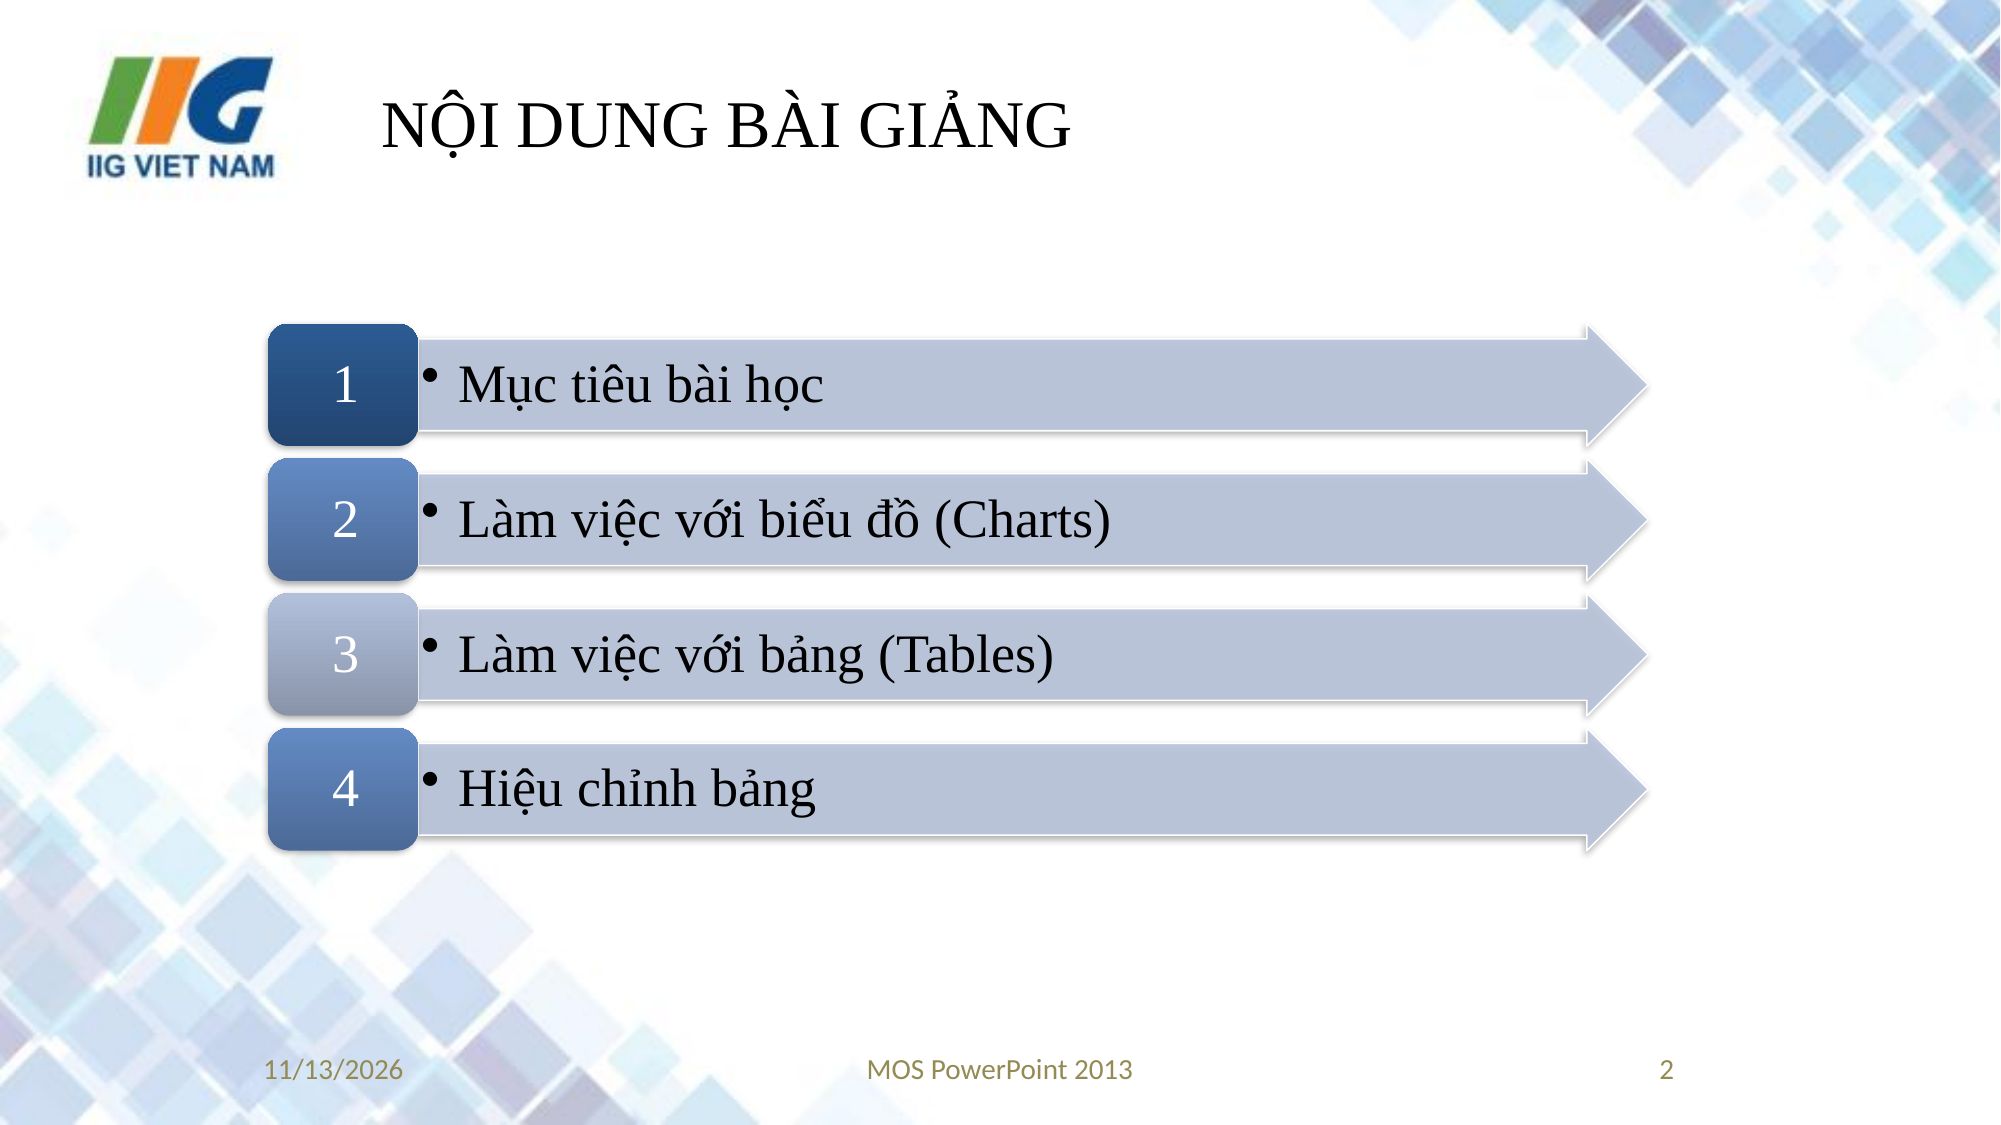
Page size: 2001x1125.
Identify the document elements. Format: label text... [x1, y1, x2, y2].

slide_number 2 [1433, 1042, 1900, 1103]
picture [0, 0, 2001, 1125]
title NỘI DUNG BÀI GIẢNG [366, 62, 1900, 180]
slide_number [99, 1042, 567, 1103]
footer MOS PowerPoint 2013 [683, 1042, 1317, 1103]
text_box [145, 323, 1772, 851]
